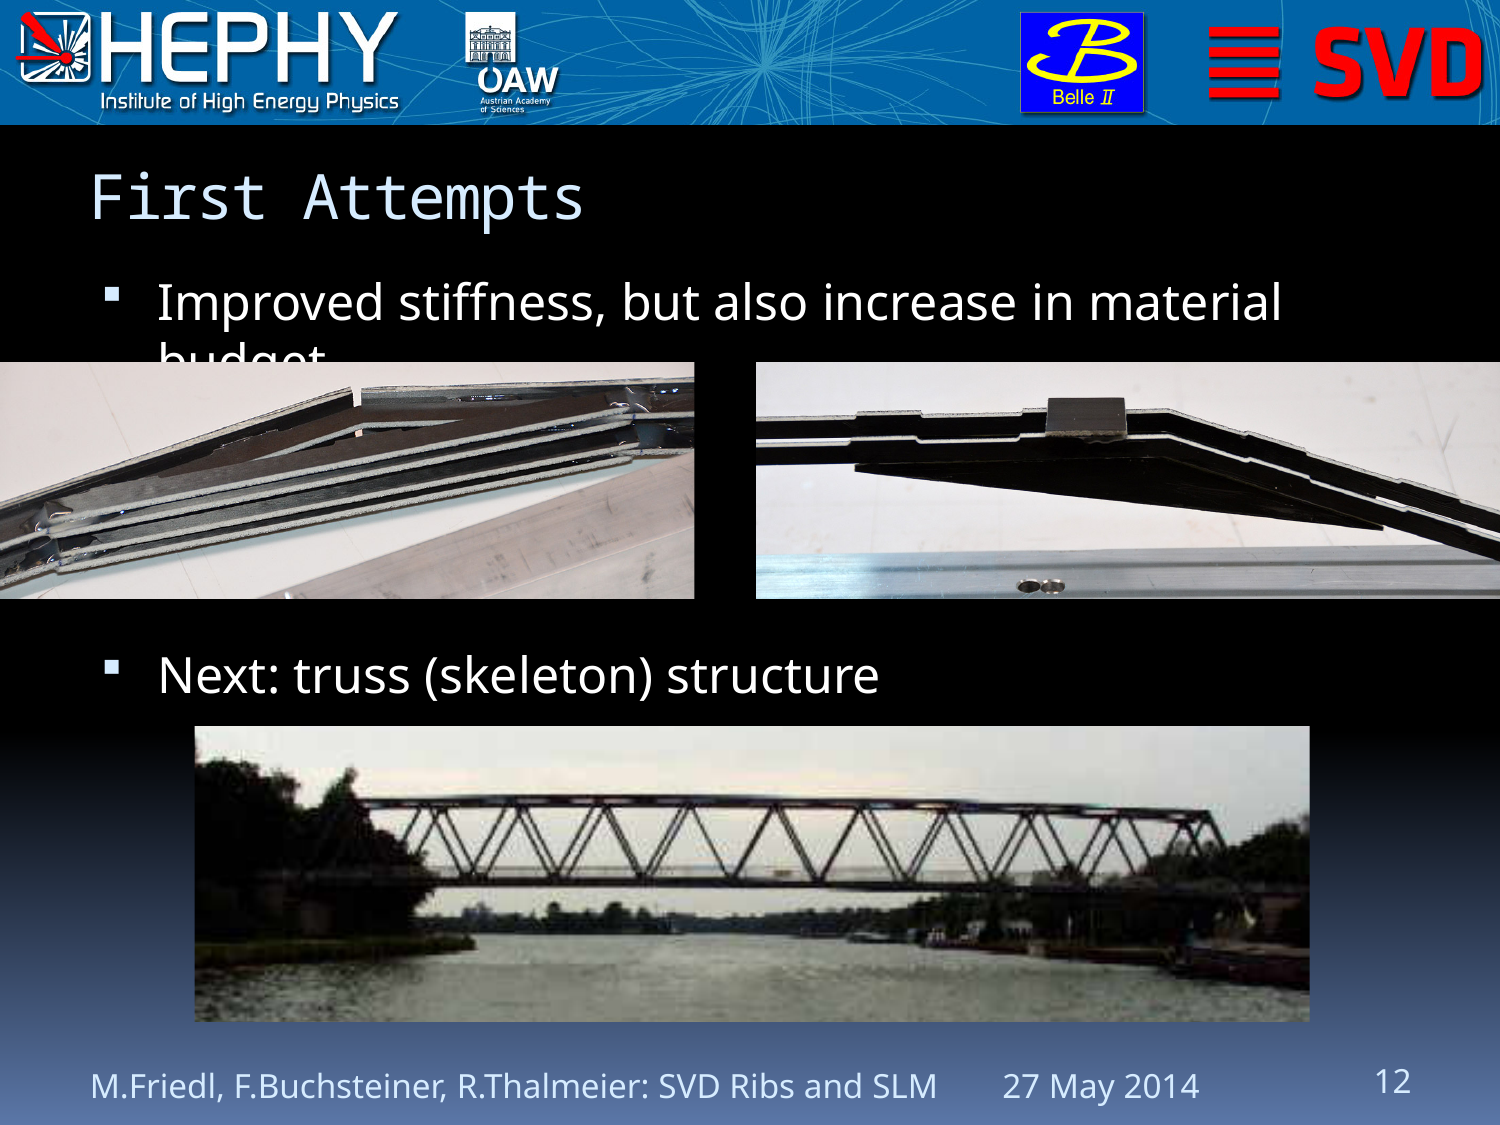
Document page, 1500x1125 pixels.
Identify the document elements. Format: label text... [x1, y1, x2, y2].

list Improved stiffness, but also increase in material budget [75, 262, 1425, 575]
picture [755, 361, 1500, 600]
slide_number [987, 1052, 1288, 1113]
picture [0, 361, 695, 600]
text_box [74, 635, 1426, 1022]
slide_number 12 [1299, 1052, 1427, 1113]
title First Attempts [75, 149, 1425, 262]
footer M.Friedl, F.Buchsteiner, R.Thalmeier: SVD Ribs and SLM [75, 1052, 963, 1113]
picture [0, 0, 1500, 125]
